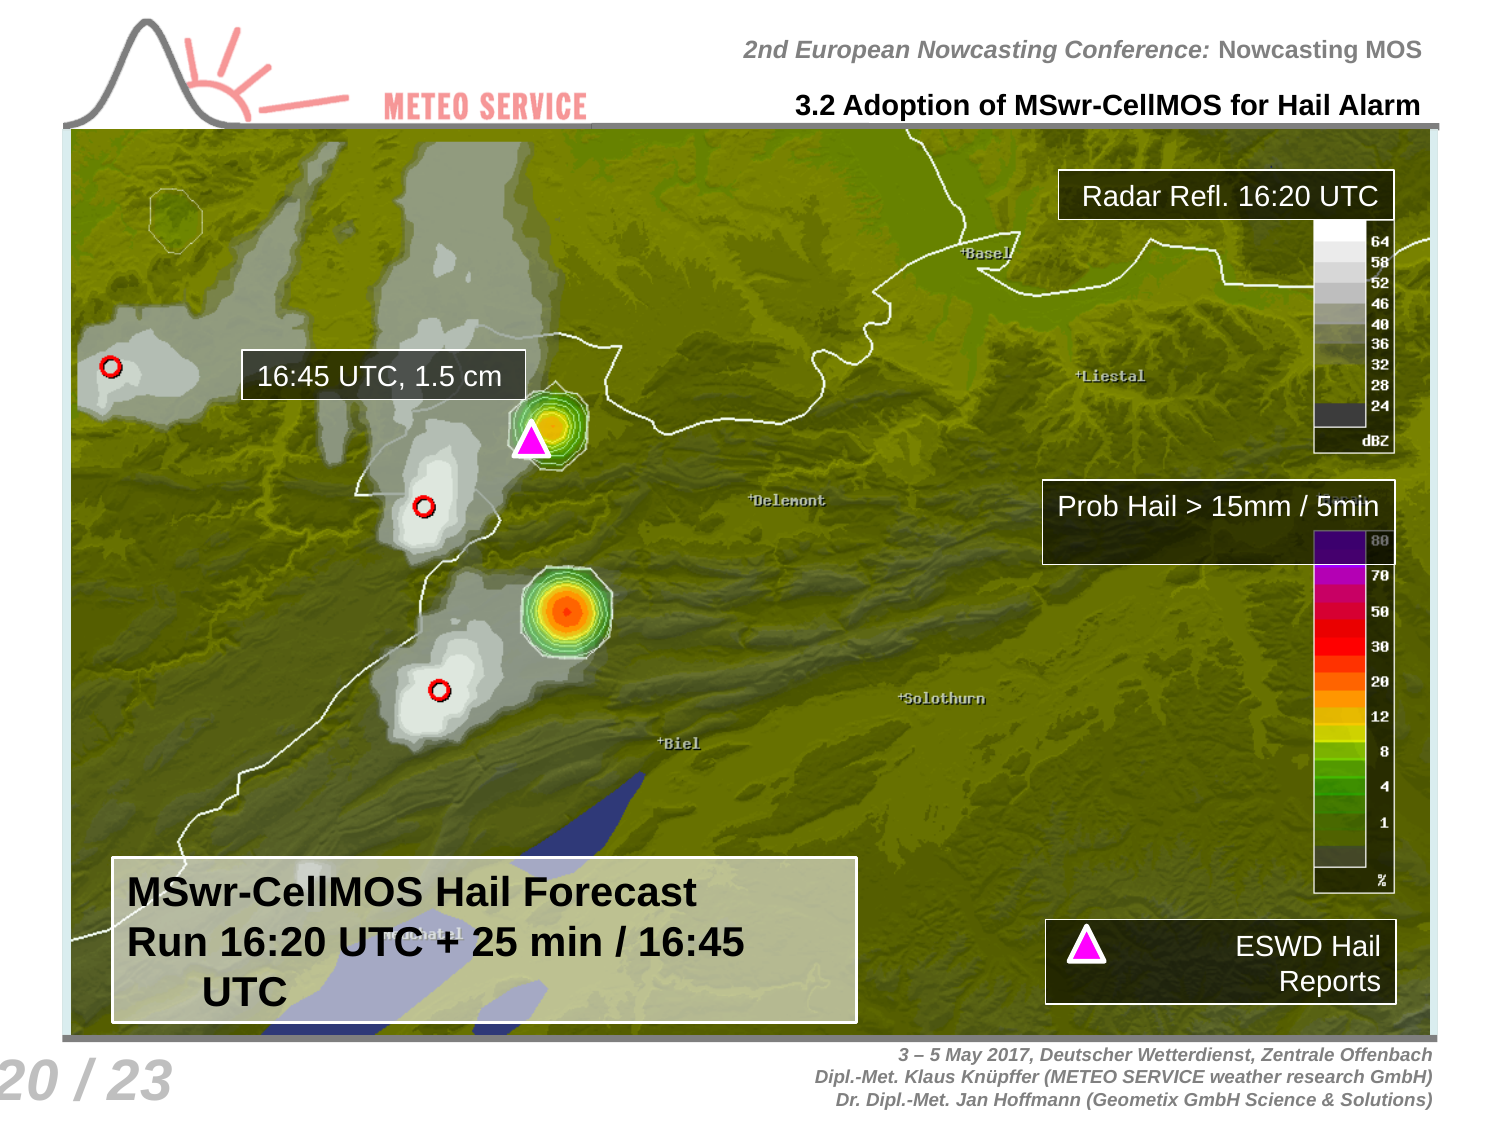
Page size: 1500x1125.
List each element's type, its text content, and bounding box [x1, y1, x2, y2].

picture [71, 129, 1431, 1036]
text_box 3.2 Adoption of MSwr-CellMOS for Hail Alarm [623, 79, 1437, 129]
